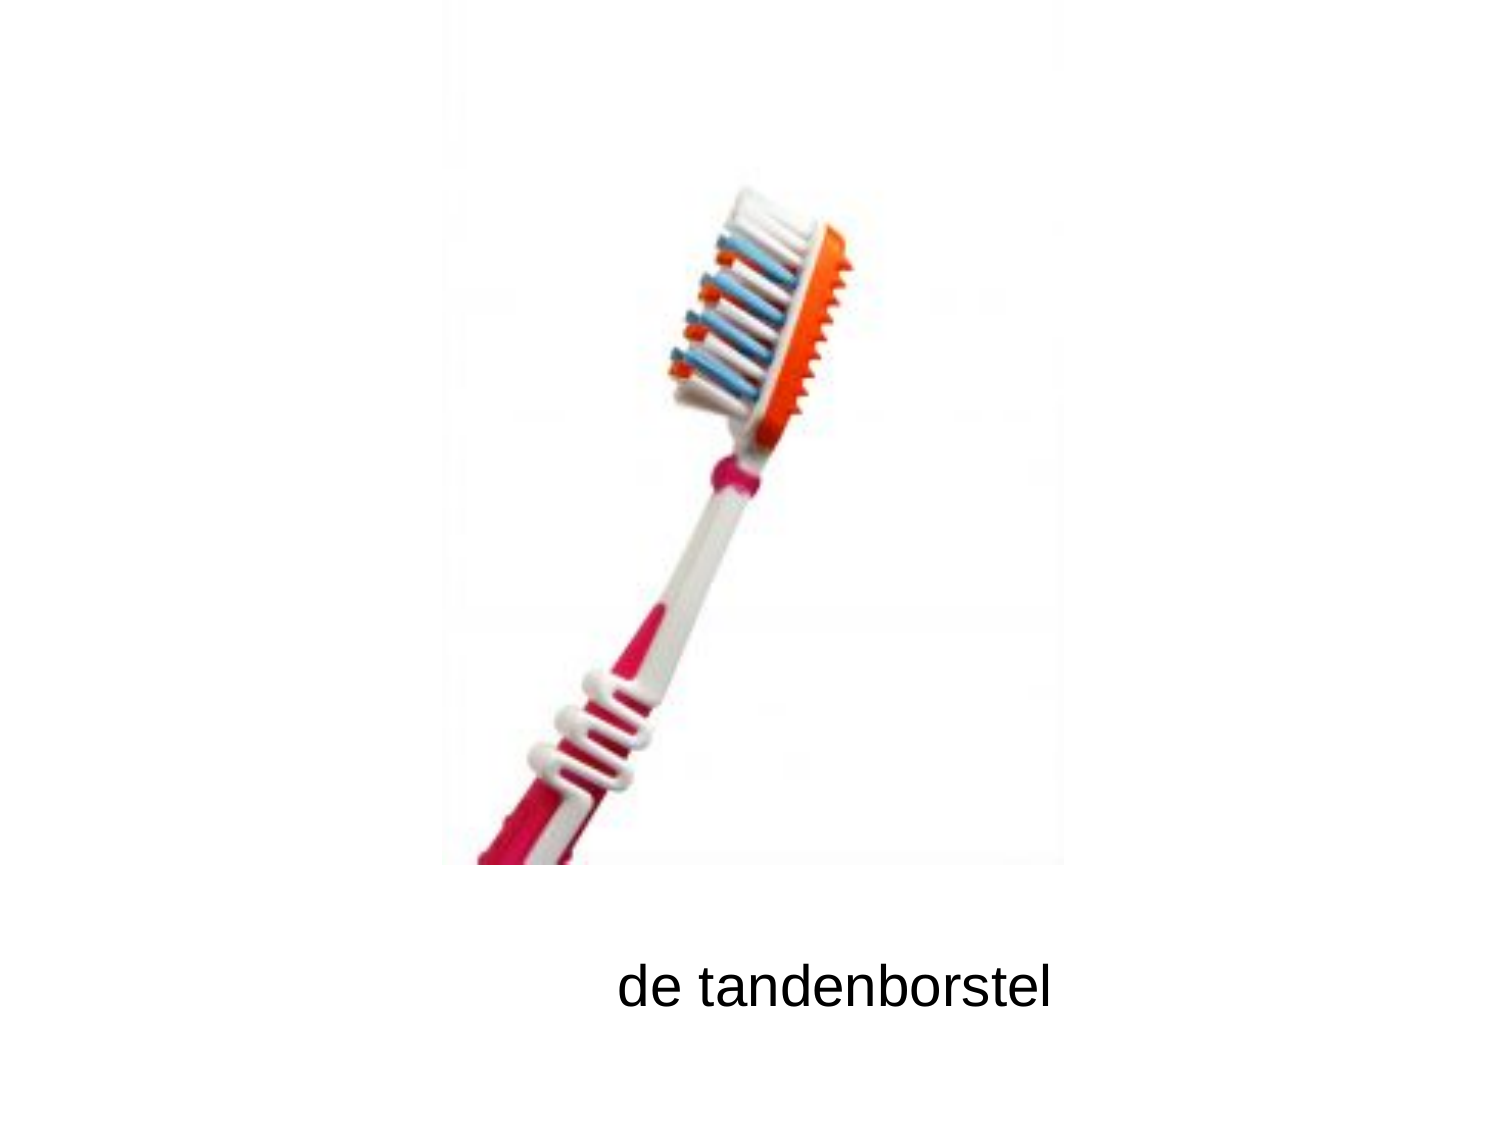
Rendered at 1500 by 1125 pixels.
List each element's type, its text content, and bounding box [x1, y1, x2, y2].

picture [442, 0, 1064, 866]
list de tandenborstel [478, 940, 1194, 1090]
